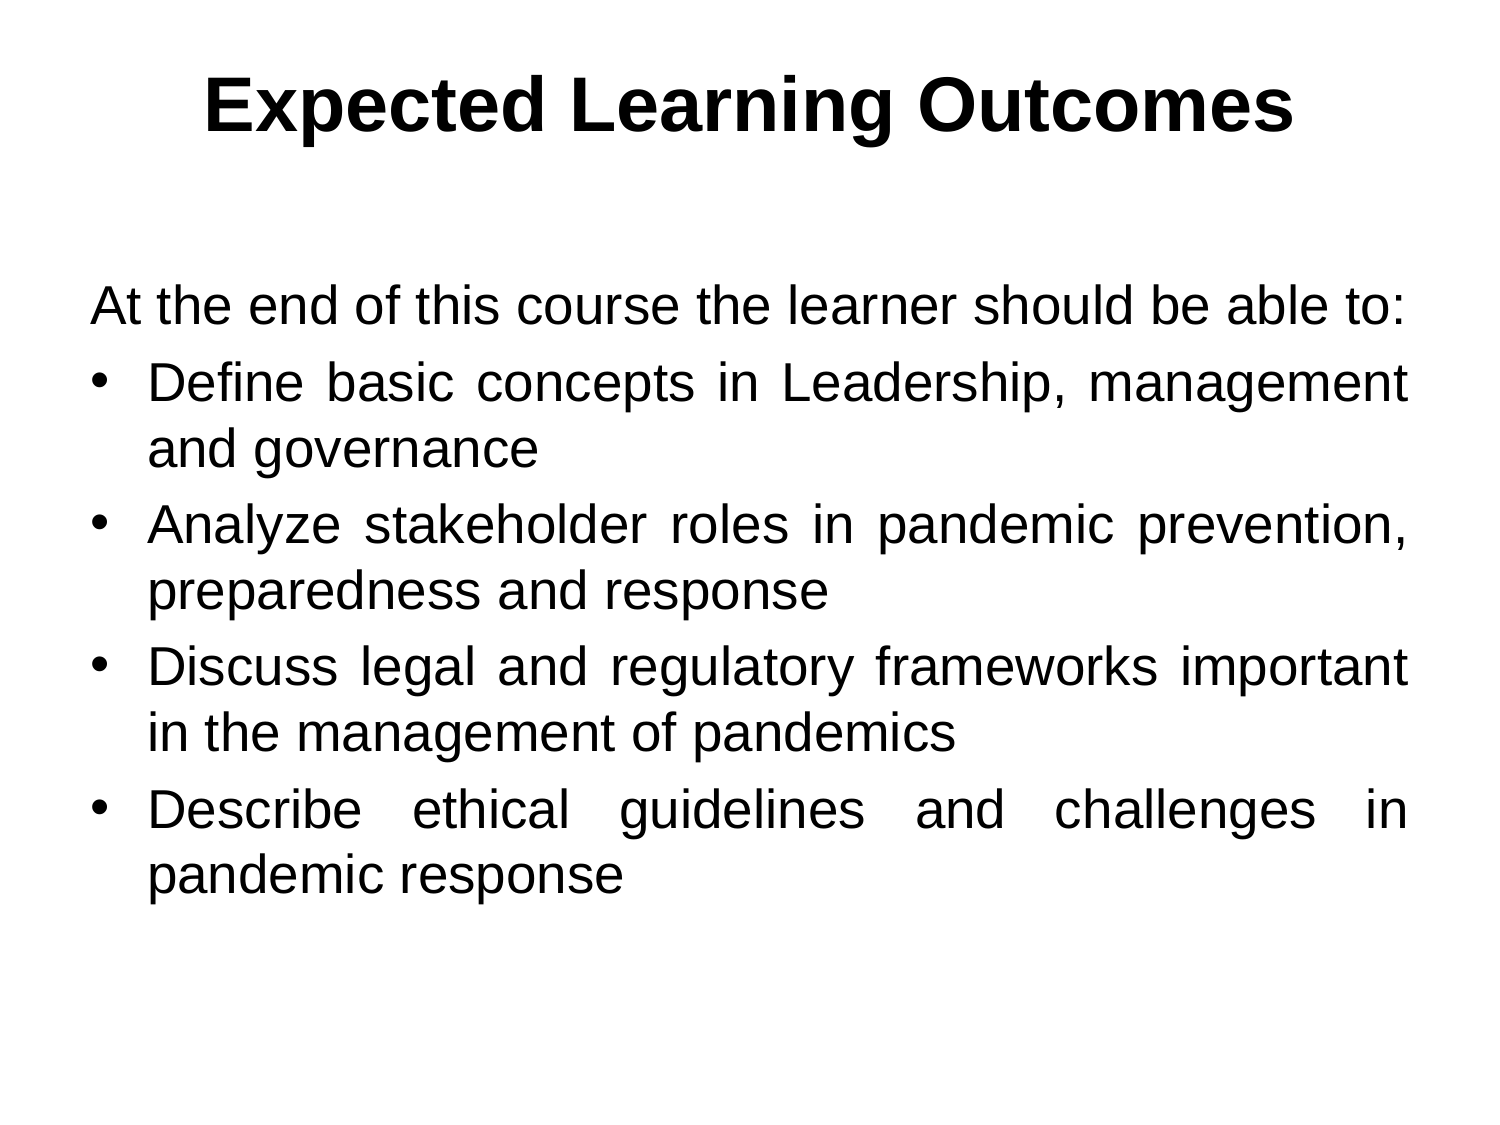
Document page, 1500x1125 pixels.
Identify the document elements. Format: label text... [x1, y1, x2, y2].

title Expected Learning Outcomes [75, 45, 1425, 186]
list At the end of this course the learner should be able to: Define basic concepts in Leadership, management and governance Analyze stakeholder roles in pandemic prevention, preparedness and response Discuss legal and regulatory frameworks important in the management of pandemics Describe ethical guidelines and challenges in pandemic response [75, 186, 1425, 929]
